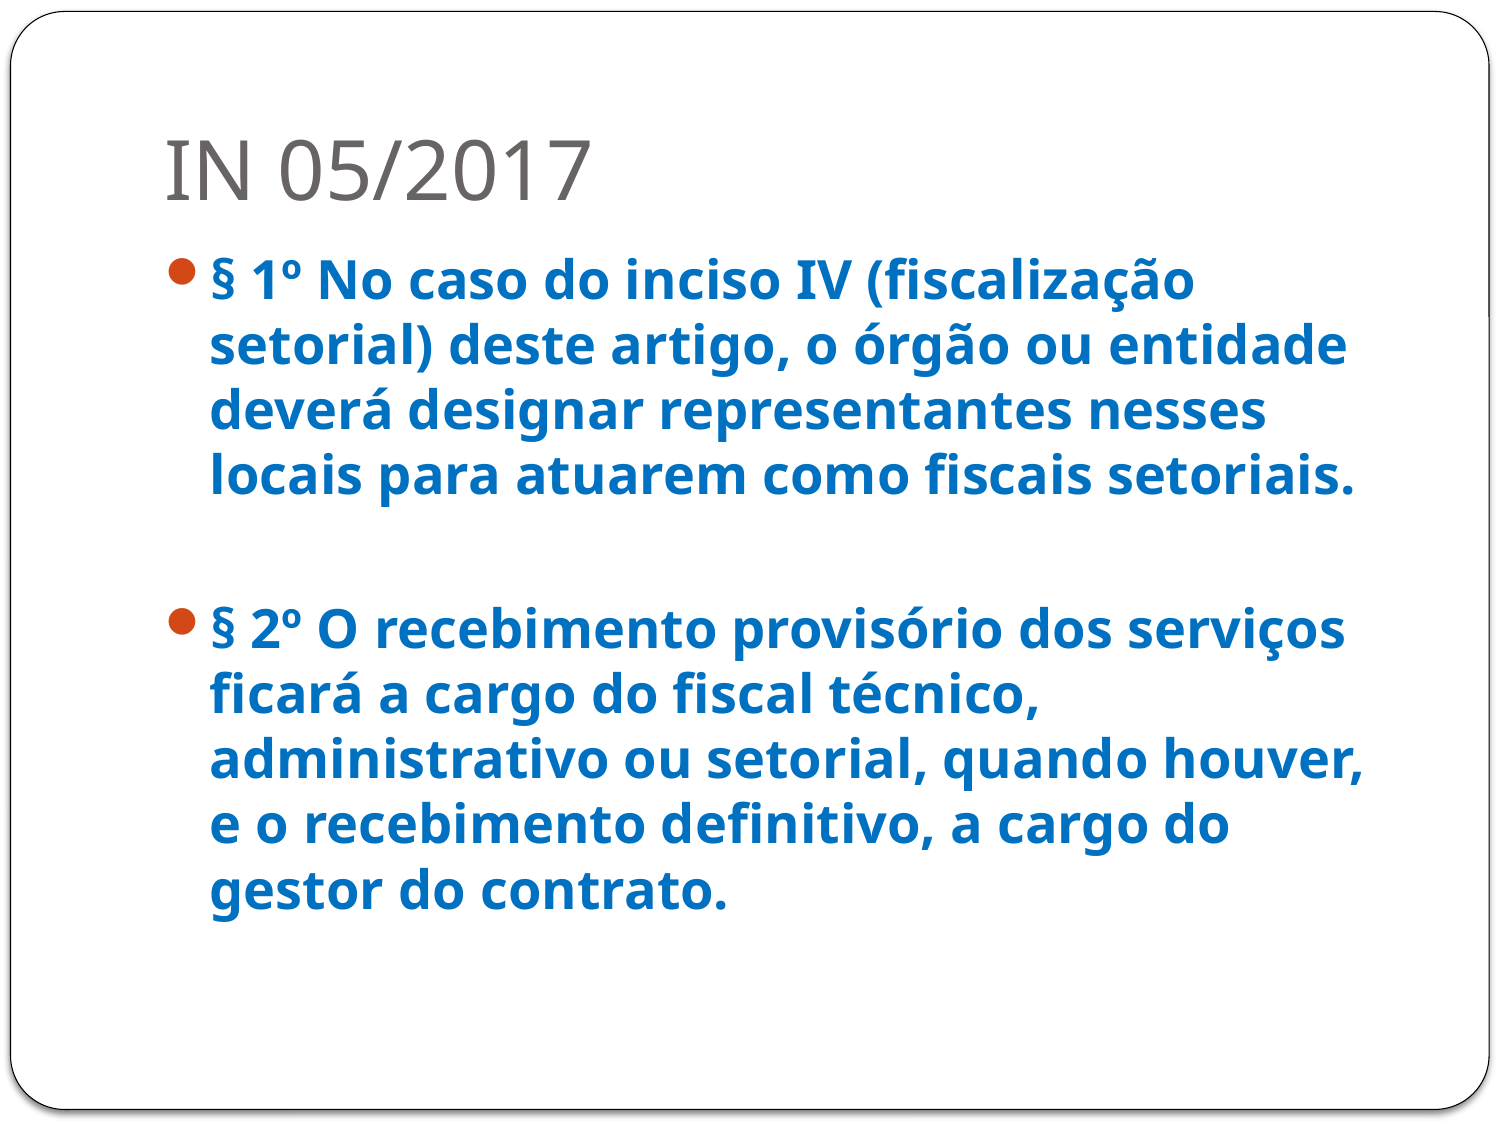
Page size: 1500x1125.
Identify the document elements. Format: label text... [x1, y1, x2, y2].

list § 1º No caso do inciso IV (fiscalização setorial) deste artigo, o órgão ou entidade deverá designar representantes nesses locais para atuarem como fiscais setoriais. § 2º O recebimento provisório dos serviços ficará a cargo do fiscal técnico, administrativo ou setorial, quando houver, e o recebimento definitivo, a cargo do gestor do contrato. [150, 237, 1425, 988]
title IN 05/2017 [150, 45, 1425, 233]
